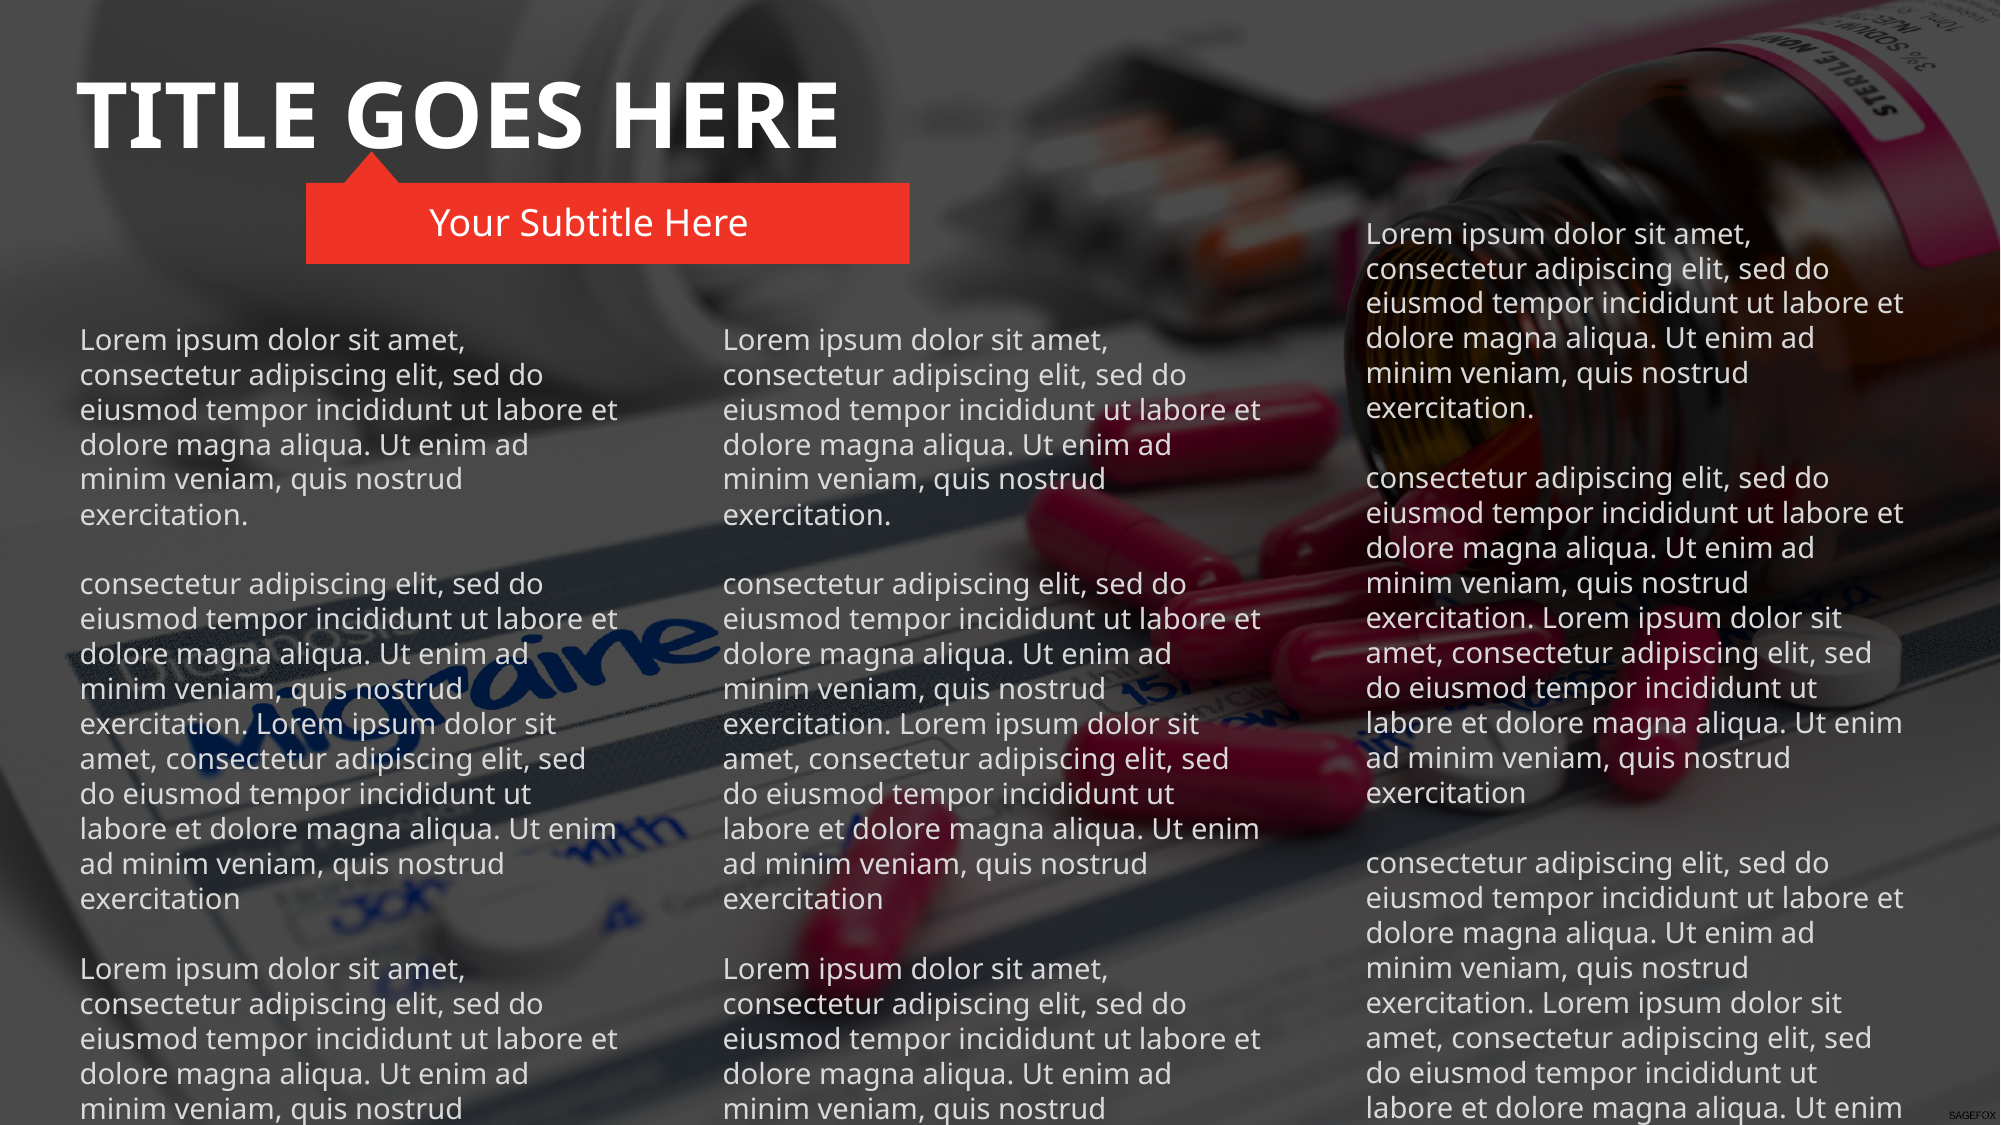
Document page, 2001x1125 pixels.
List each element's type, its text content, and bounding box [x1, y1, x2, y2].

text_box Lorem ipsum dolor sit amet, consectetur adipiscing elit, sed do eiusmod tempor incididunt ut labore et dolore magna aliqua. Ut enim ad minim veniam, quis nostrud exercitation. consectetur adipiscing elit, sed do eiusmod tempor incididunt ut labore et dolore magna aliqua. Ut enim ad minim veniam, quis nostrud exercitation. Lorem ipsum dolor sit amet, consectetur adipiscing elit, sed do eiusmod tempor incididunt ut labore et dolore magna aliqua. Ut enim ad minim veniam, quis nostrud exercitation consectetur adipiscing elit, sed do eiusmod tempor incididunt ut labore et dolore magna aliqua. Ut enim ad minim veniam, quis nostrud exercitation. Lorem ipsum dolor sit amet, consectetur adipiscing elit, sed do eiusmod tempor incididunt ut labore et dolore magna aliqua. Ut enim ad minim veniam, quis nostrud exercitation [1350, 207, 1921, 1125]
text_box Lorem ipsum dolor sit amet, consectetur adipiscing elit, sed do eiusmod tempor incididunt ut labore et dolore magna aliqua. Ut enim ad minim veniam, quis nostrud exercitation. consectetur adipiscing elit, sed do eiusmod tempor incididunt ut labore et dolore magna aliqua. Ut enim ad minim veniam, quis nostrud exercitation. Lorem ipsum dolor sit amet, consectetur adipiscing elit, sed do eiusmod tempor incididunt ut labore et dolore magna aliqua. Ut enim ad minim veniam, quis nostrud exercitation Lorem ipsum dolor sit amet, consectetur adipiscing elit, sed do eiusmod tempor incididunt ut labore et dolore magna aliqua. Ut enim ad minim veniam, quis nostrud exercitation. [64, 313, 635, 1125]
text_box TITLE GOES HERE [60, 49, 965, 175]
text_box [306, 151, 910, 264]
text_box Lorem ipsum dolor sit amet, consectetur adipiscing elit, sed do eiusmod tempor incididunt ut labore et dolore magna aliqua. Ut enim ad minim veniam, quis nostrud exercitation. consectetur adipiscing elit, sed do eiusmod tempor incididunt ut labore et dolore magna aliqua. Ut enim ad minim veniam, quis nostrud exercitation. Lorem ipsum dolor sit amet, consectetur adipiscing elit, sed do eiusmod tempor incididunt ut labore et dolore magna aliqua. Ut enim ad minim veniam, quis nostrud exercitation Lorem ipsum dolor sit amet, consectetur adipiscing elit, sed do eiusmod tempor incididunt ut labore et dolore magna aliqua. Ut enim ad minim veniam, quis nostrud exercitation [707, 313, 1278, 1125]
picture [0, 0, 2001, 1125]
